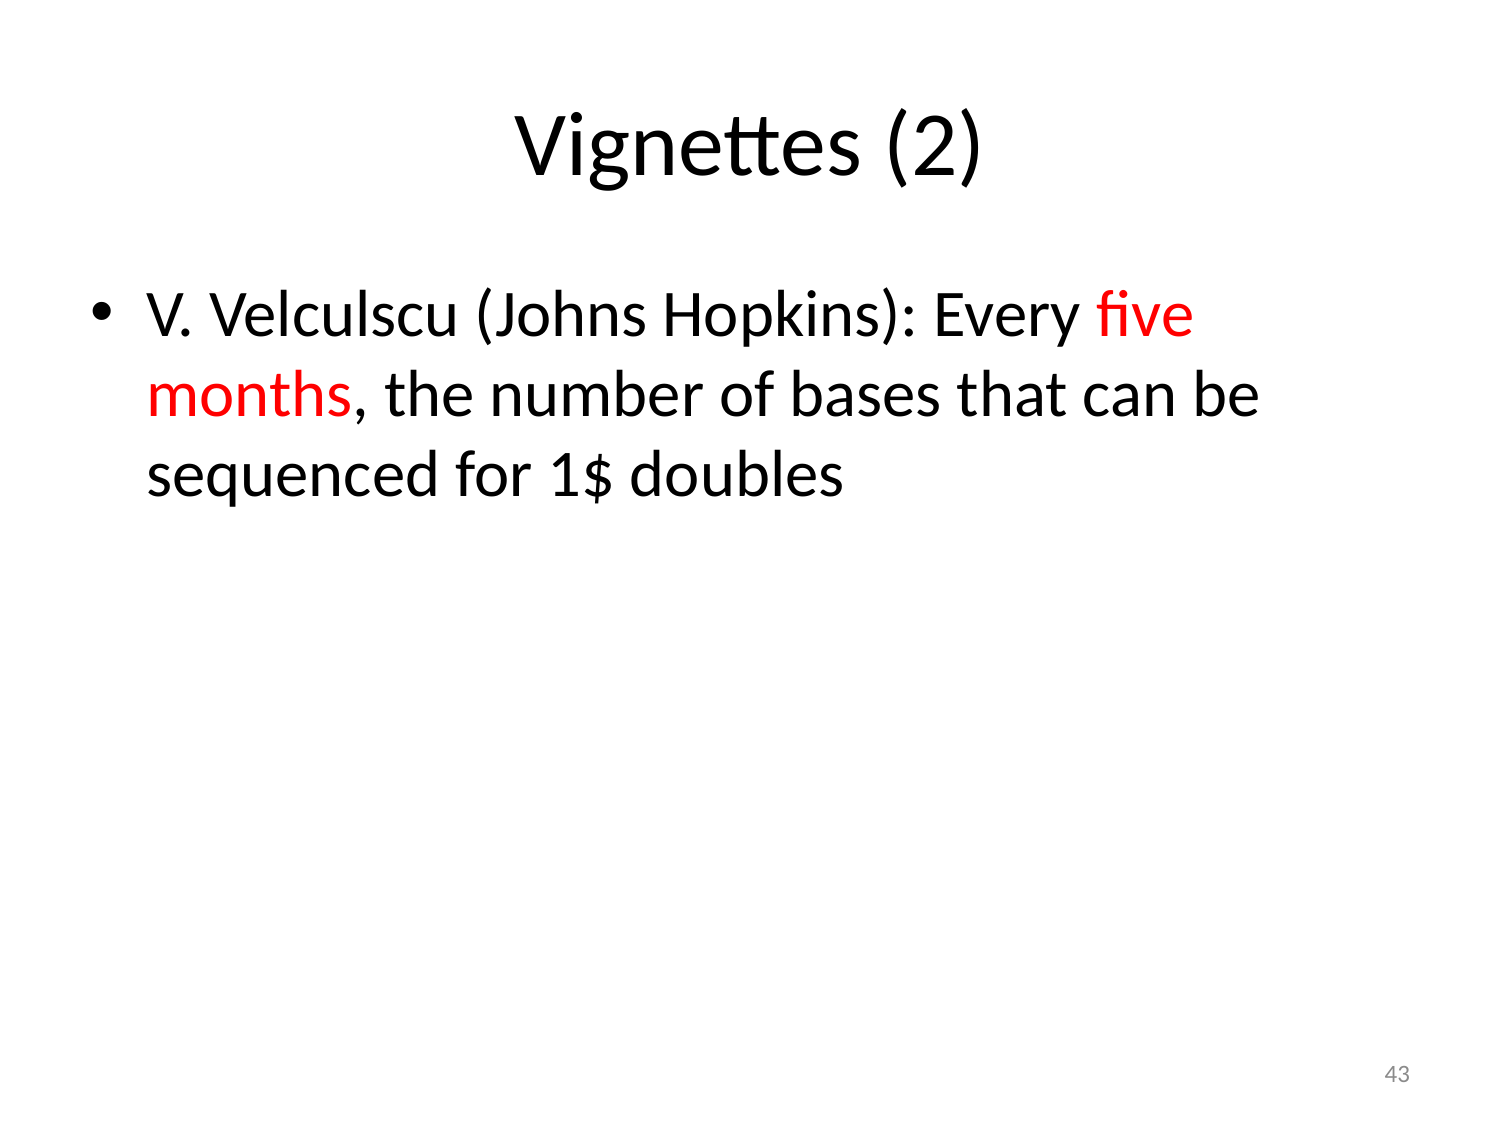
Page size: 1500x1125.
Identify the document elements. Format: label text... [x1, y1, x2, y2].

title Vignettes (2) [75, 45, 1425, 233]
slide_number 43 [1074, 1042, 1425, 1103]
list V. Velculscu (Johns Hopkins): Every five months, the number of bases that can be sequenced for 1$ doubles [75, 262, 1425, 1005]
